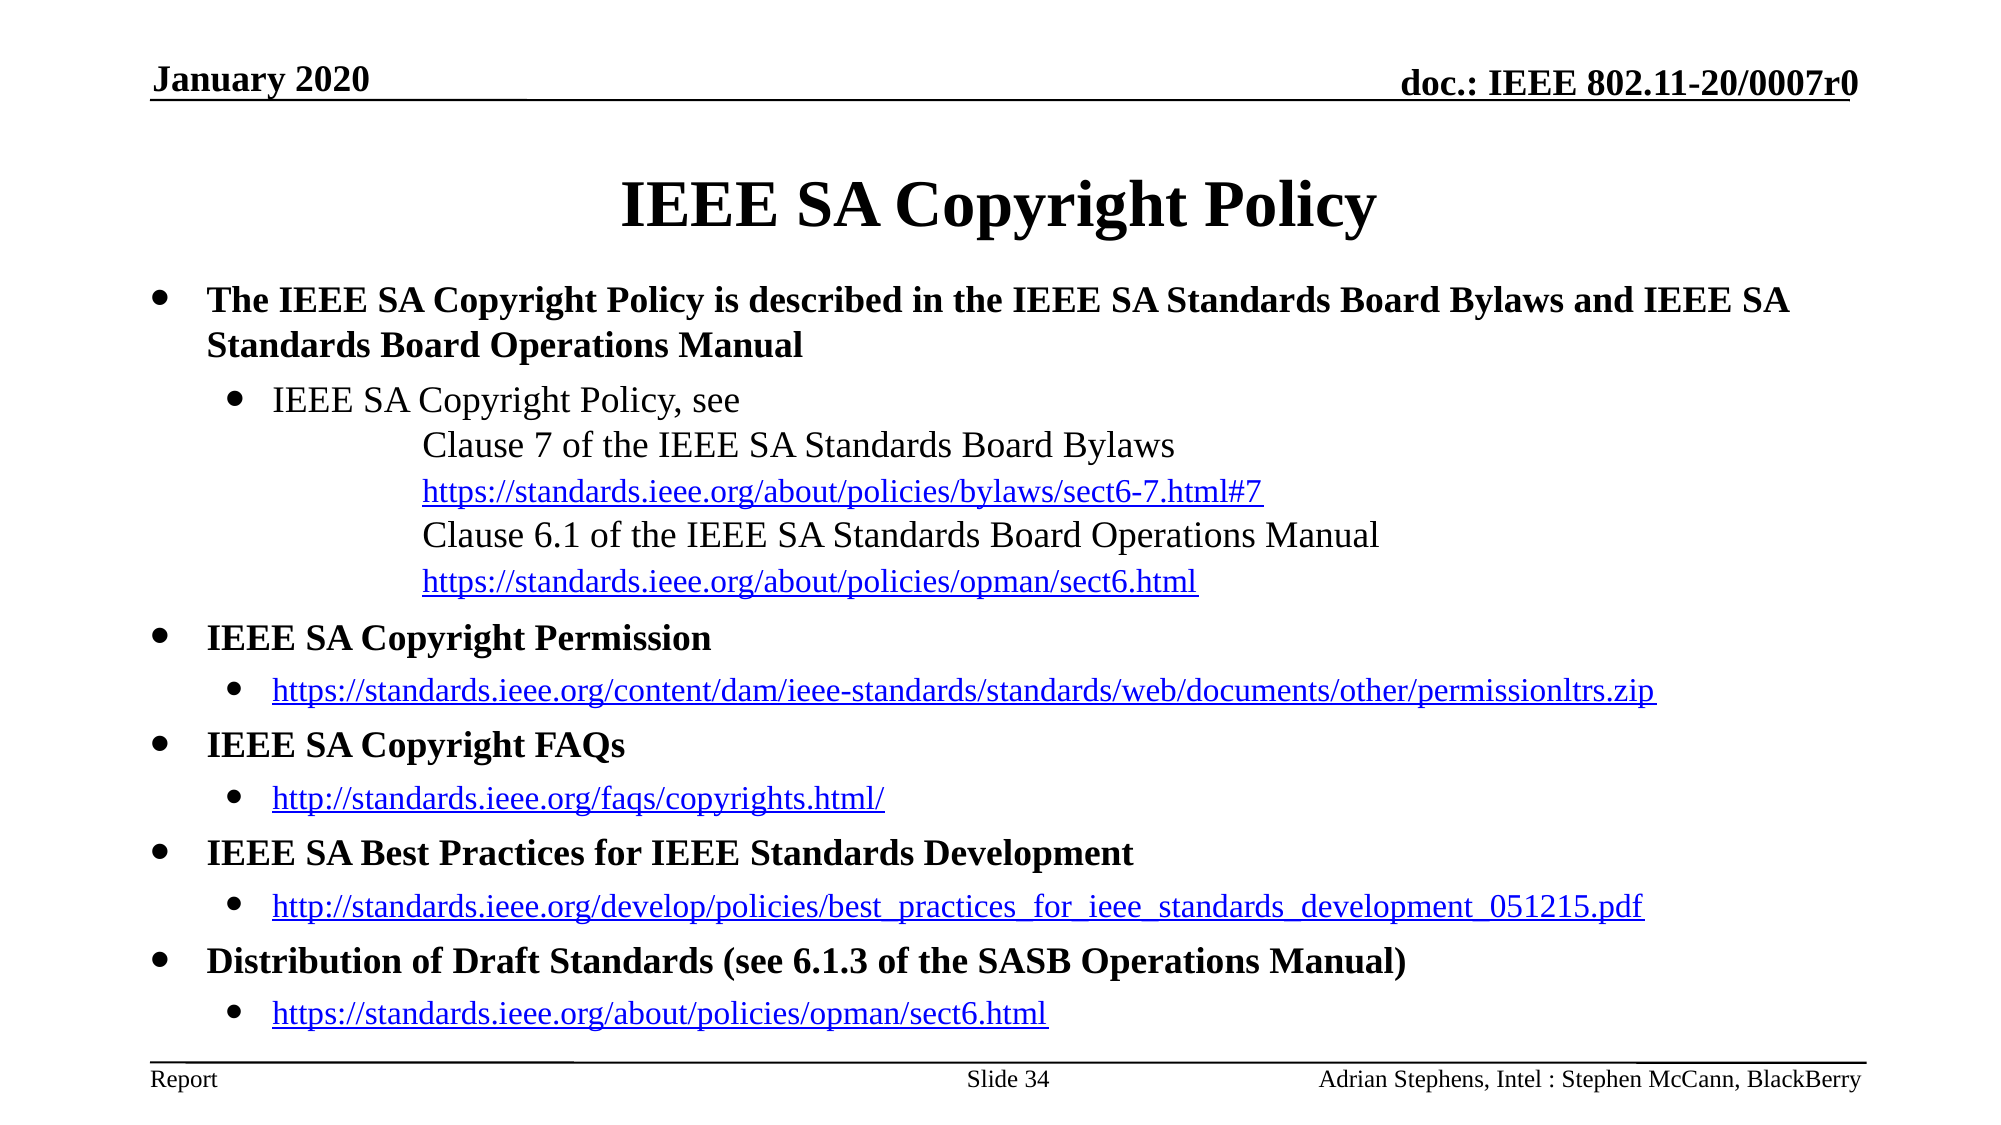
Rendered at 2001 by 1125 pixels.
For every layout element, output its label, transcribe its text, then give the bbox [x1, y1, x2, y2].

footer Adrian Stephens, Intel : Stephen McCann, BlackBerry [1222, 1061, 1863, 1093]
slide_number Slide 34 [950, 1061, 1067, 1123]
list The IEEE SA Copyright Policy is described in the IEEE SA Standards Board Bylaws and IEEE SA Standards Board Operations Manual IEEE SA Copyright Policy, see Clause 7 of the IEEE SA Standards Board Bylaws https://standards.ieee.org/about/policies/bylaws/sect6-7.html#7 Clause 6.1 of the IEEE SA Standards Board Operations Manual https://standards.ieee.org/about/policies/opman/sect6.html IEEE SA Copyright Permission https://standards.ieee.org/content/dam/ieee-standards/standards/web/documents/other/permissionltrs.zip IEEE SA Copyright FAQs http://standards.ieee.org/faqs/copyrights.html/ IEEE SA Best Practices for IEEE Standards Development http://standards.ieee.org/develop/policies/best_practices_for_ieee_standards_development_051215.pdf Distribution of Draft Standards (see 6.1.3 of the SASB Operations Manual) https://standards.ieee.org/about/policies/opman/sect6.html [125, 266, 1887, 1036]
title IEEE SA Copyright Policy [149, 112, 1850, 266]
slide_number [152, 54, 563, 100]
